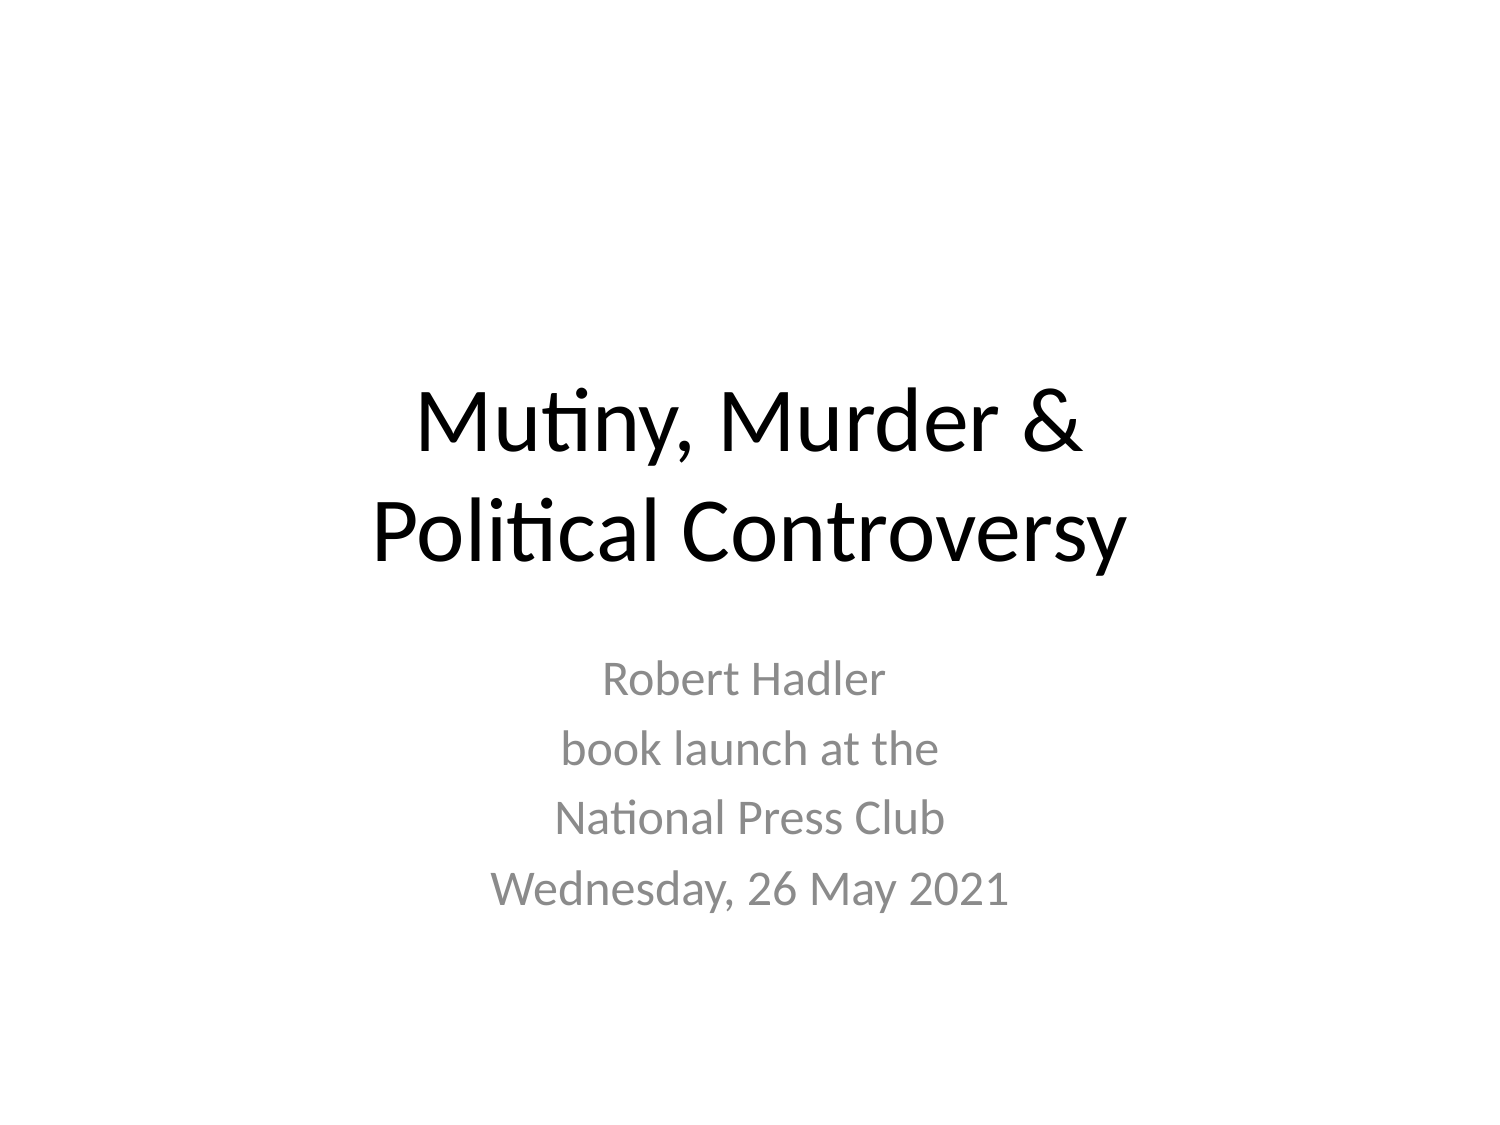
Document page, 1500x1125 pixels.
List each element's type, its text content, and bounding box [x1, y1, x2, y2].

title Mutiny, Murder & Political Controversy [112, 349, 1388, 591]
subtitle Robert Hadler book launch at the National Press Club Wednesday, 26 May 2021 [225, 637, 1275, 925]
